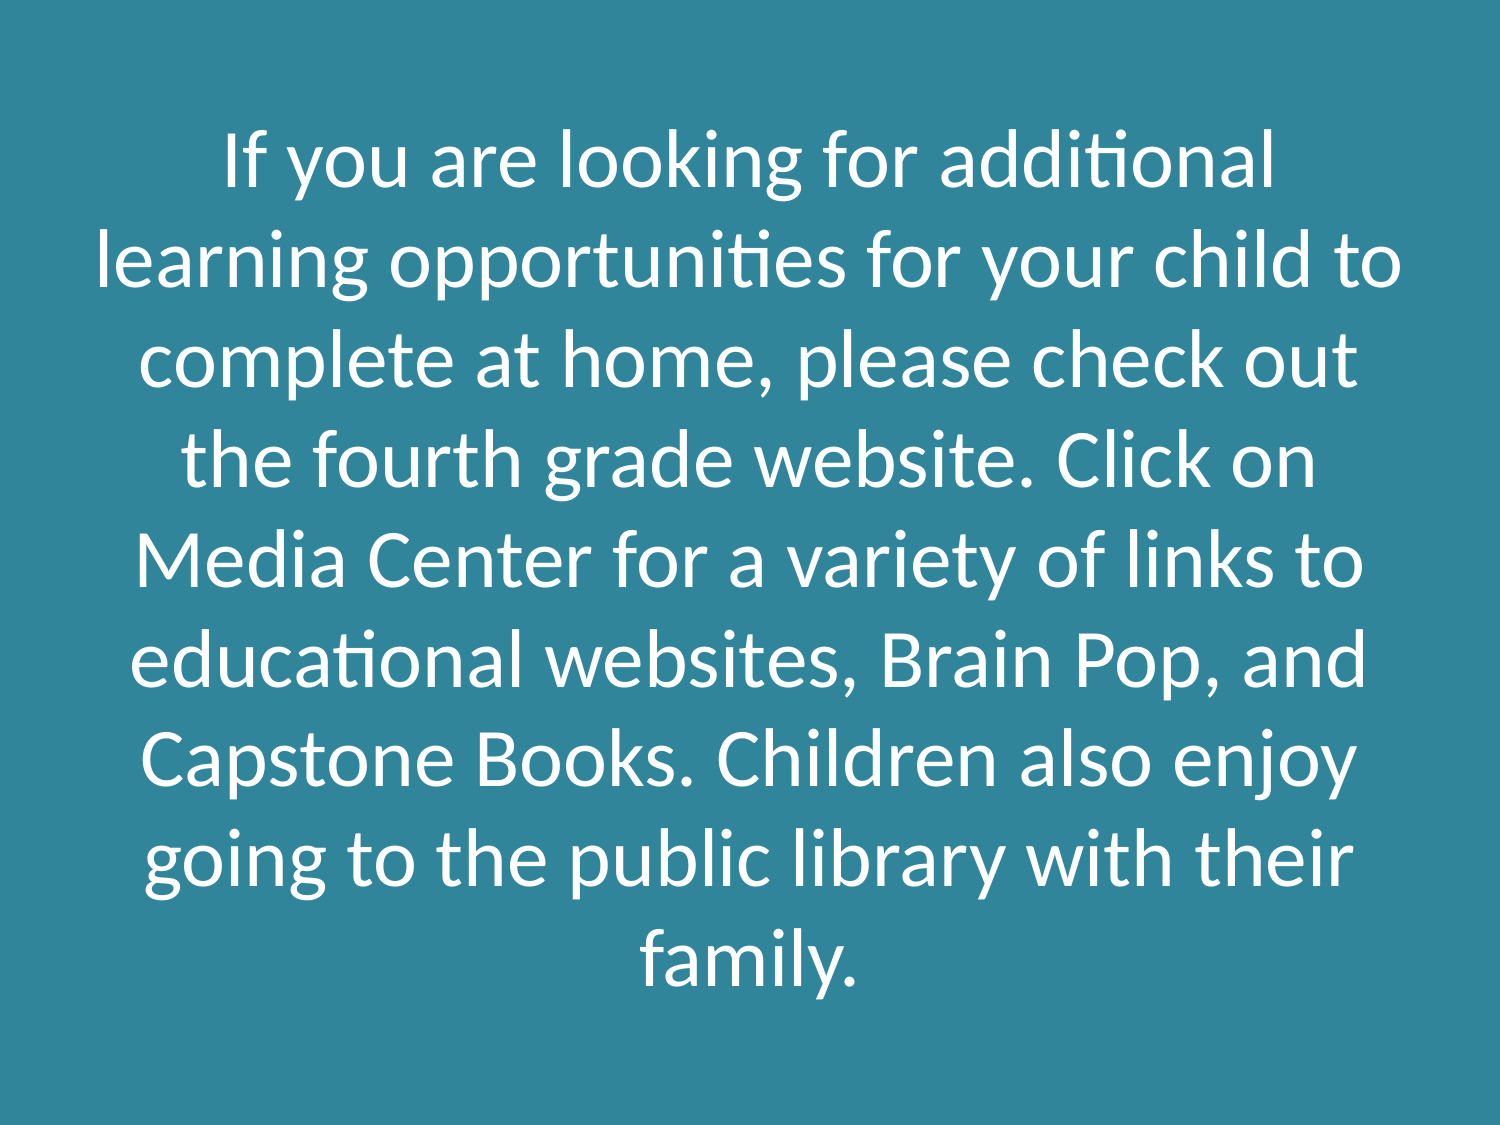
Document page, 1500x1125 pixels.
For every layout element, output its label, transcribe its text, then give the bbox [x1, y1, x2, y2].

title If you are looking for additional learning opportunities for your child to complete at home, please check out the fourth grade website. Click on Media Center for a variety of links to educational websites, Brain Pop, and Capstone Books. Children also enjoy going to the public library with their family. [75, 45, 1425, 1063]
